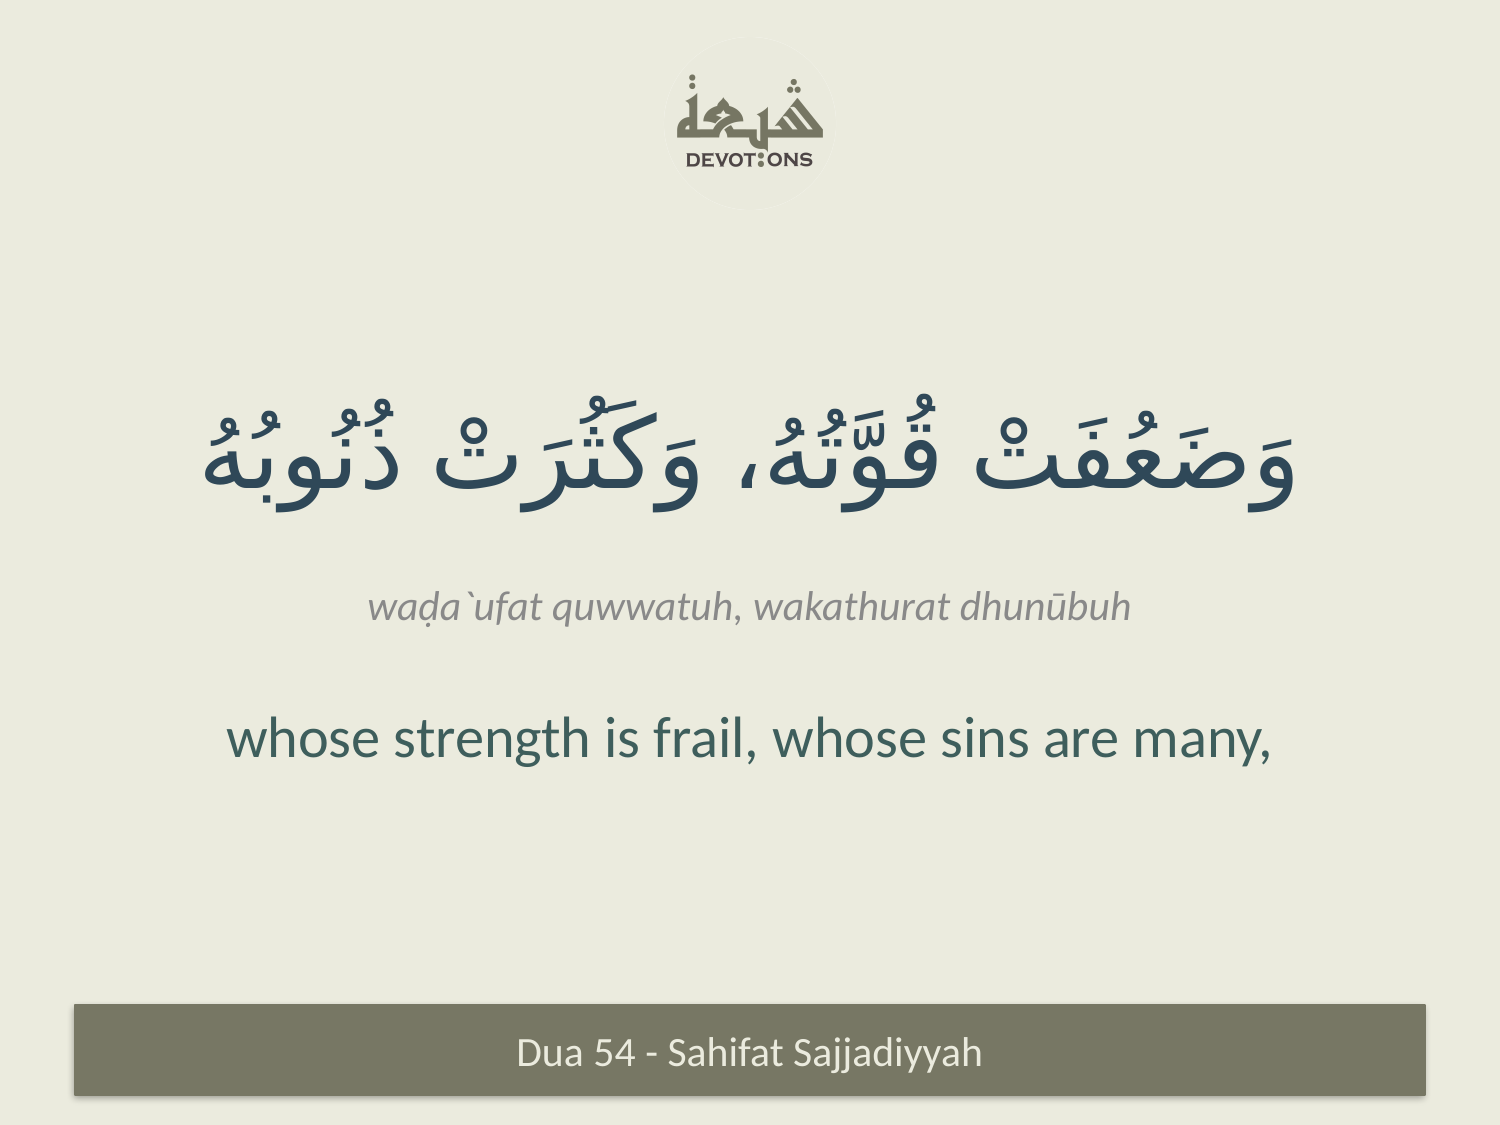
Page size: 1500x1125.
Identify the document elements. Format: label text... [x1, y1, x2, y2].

text_box [74, 1004, 1426, 1096]
text_box وَضَعُفَتْ قُوَّتُهُ، وَكَثُرَتْ ذُنُوبُهُ waḍa`ufat quwwatuh, wakathurat dhunūbuh whose strength is frail, whose sins are many, [74, 381, 1425, 776]
text_box Dua 54 - Sahifat Sajjadiyyah [501, 1017, 999, 1083]
picture [656, 29, 844, 218]
